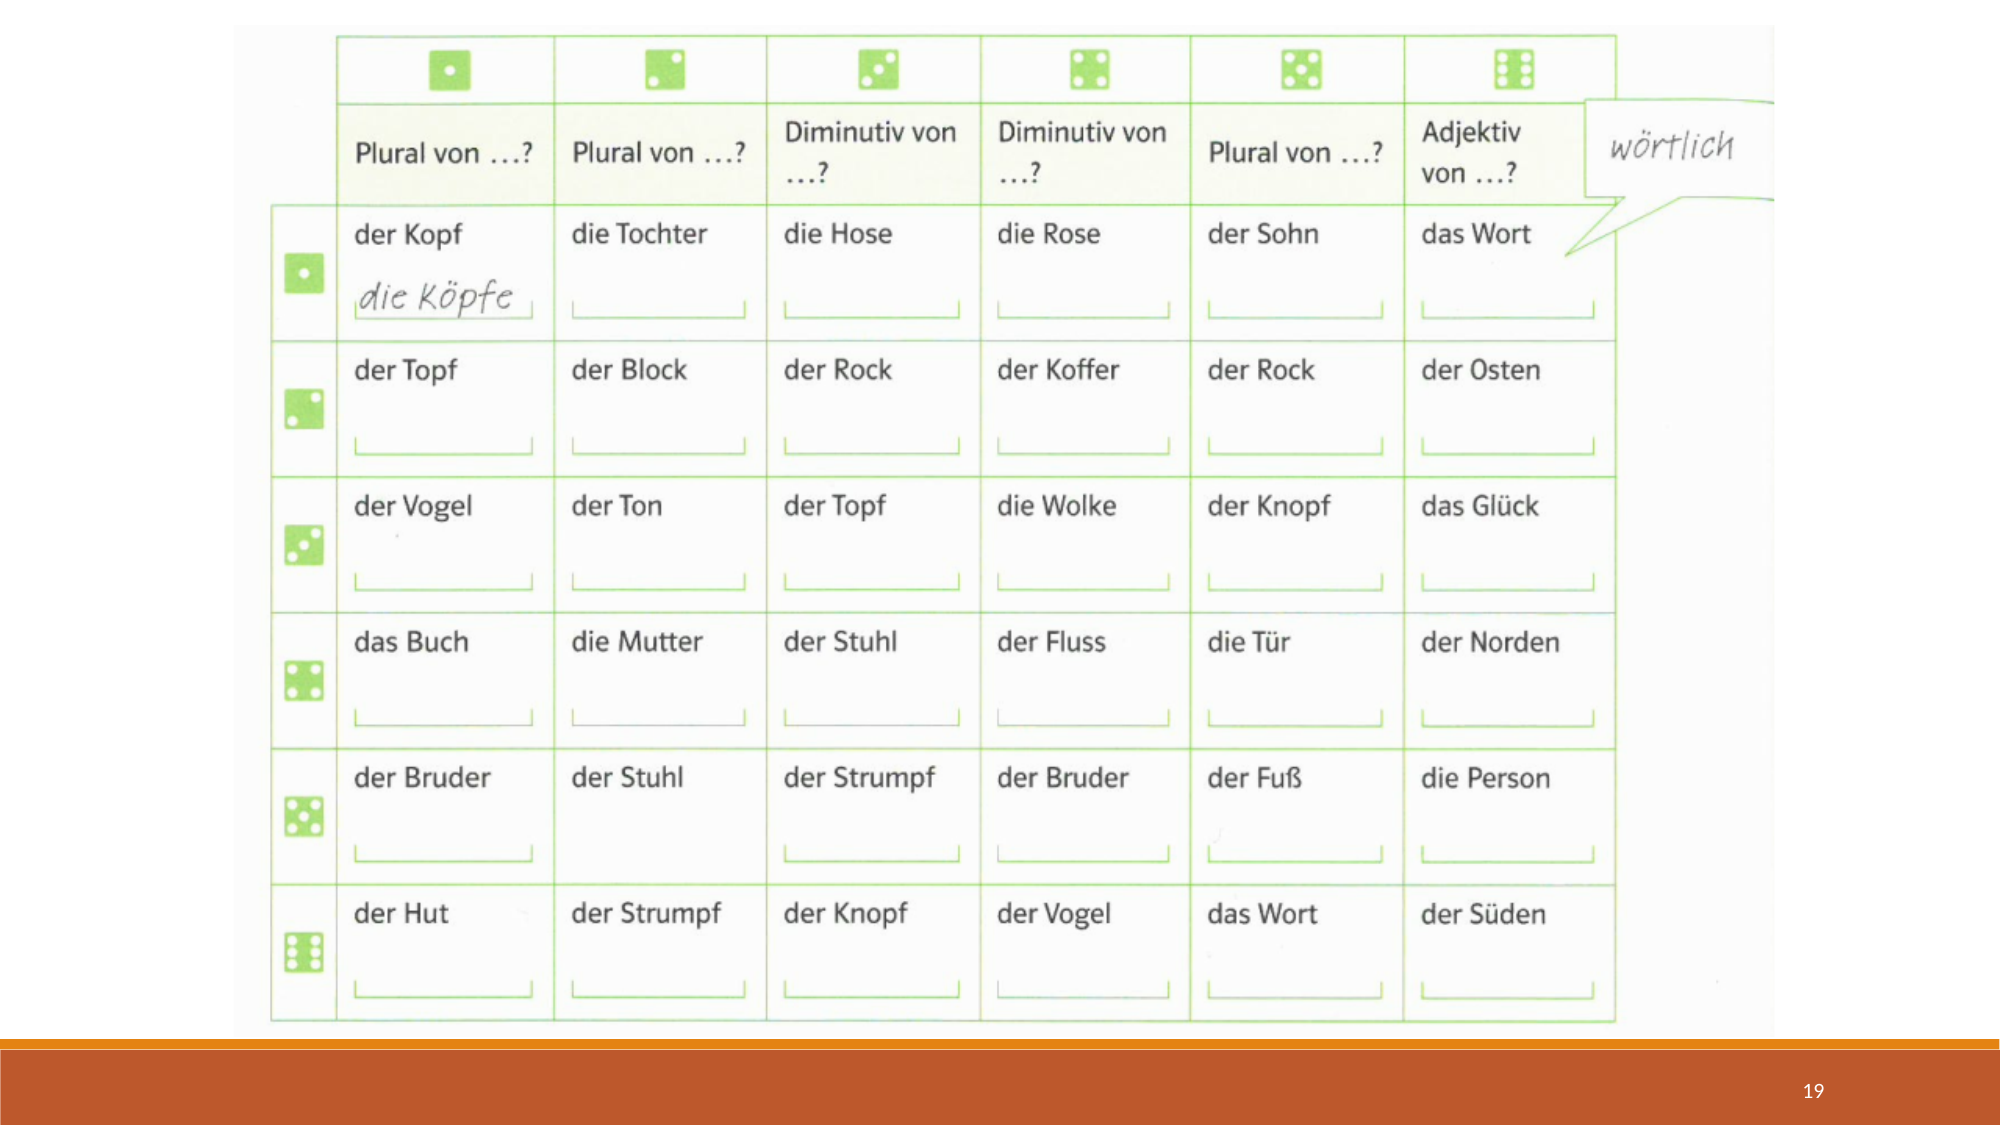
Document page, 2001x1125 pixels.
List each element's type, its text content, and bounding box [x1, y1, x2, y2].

slide_number 19 [1624, 1059, 1840, 1120]
picture [233, 24, 1775, 1037]
